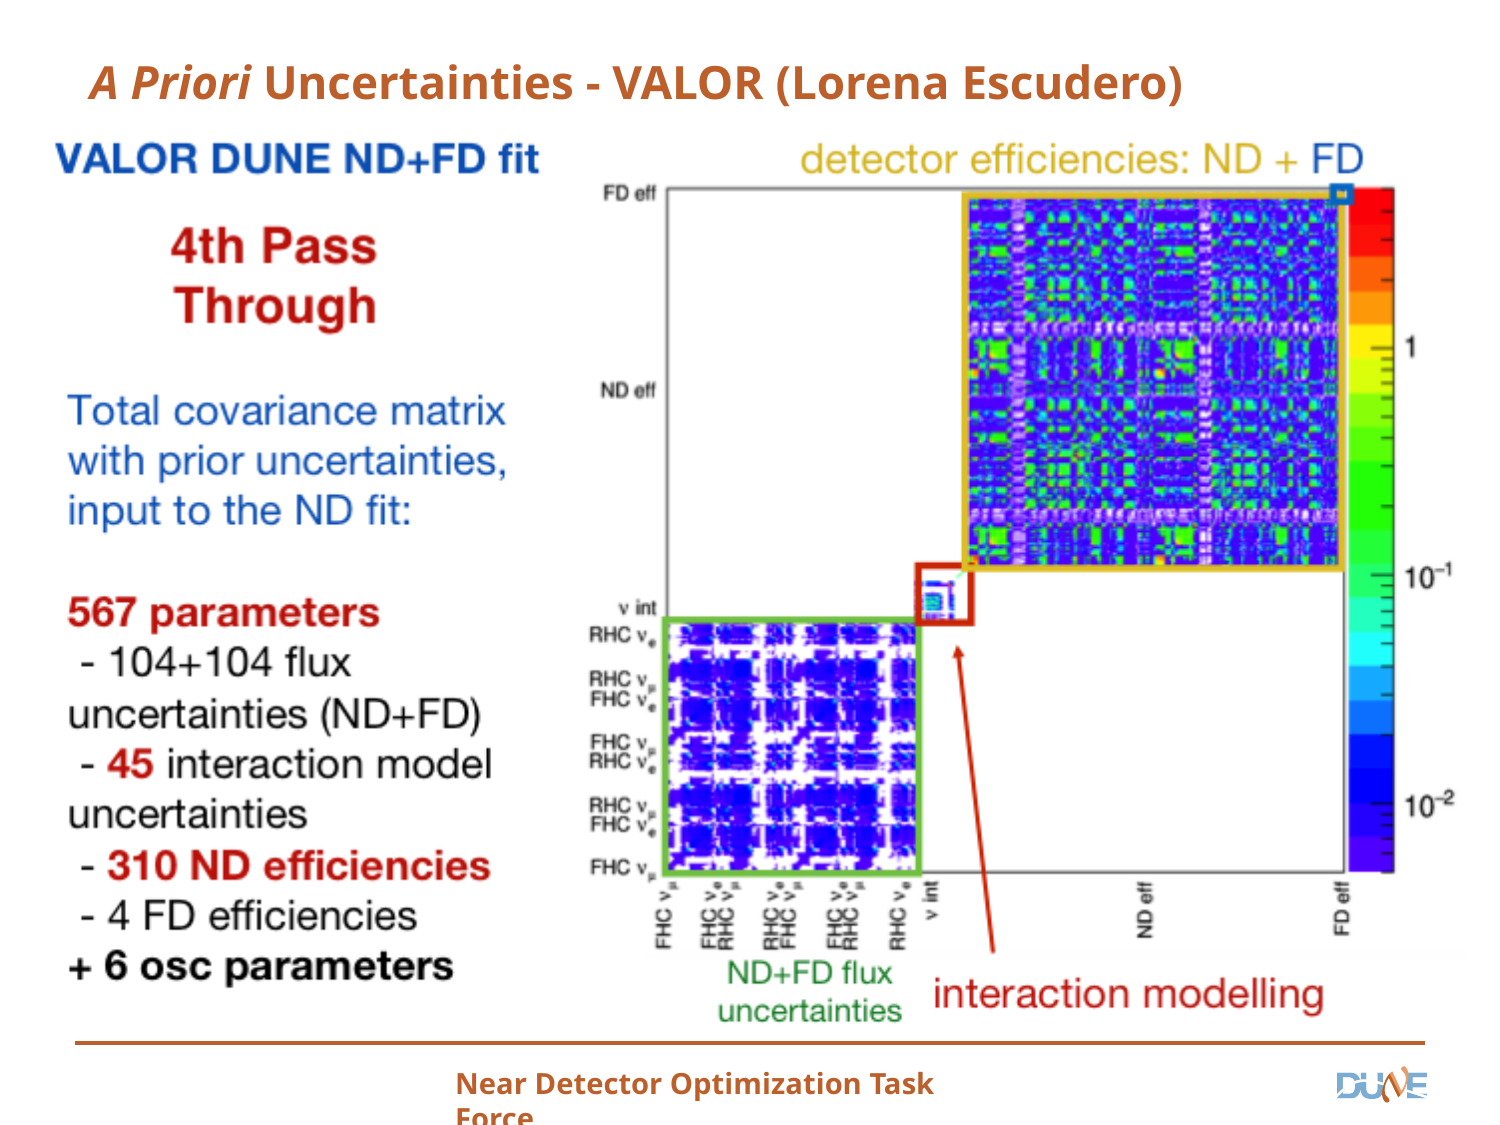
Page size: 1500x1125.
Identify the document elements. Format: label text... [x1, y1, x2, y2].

title A Priori Uncertainties - VALOR (Lorena Escudero) [75, 38, 1425, 137]
picture [1337, 1066, 1427, 1103]
picture [27, 138, 1465, 1028]
